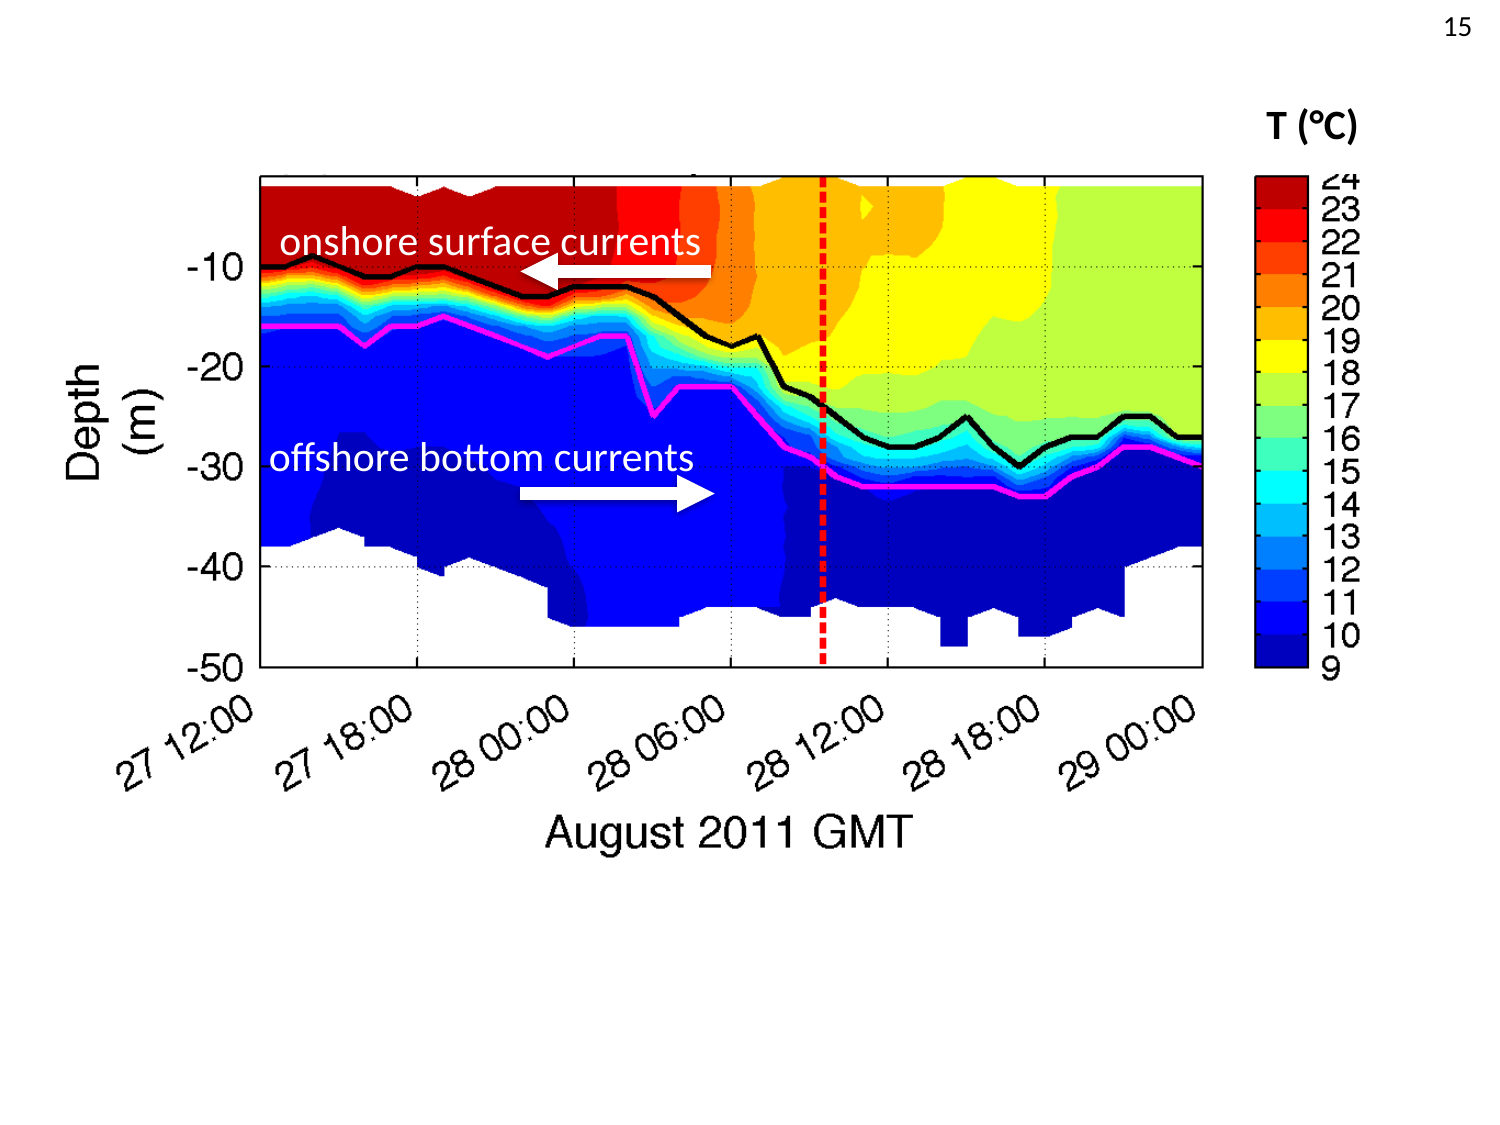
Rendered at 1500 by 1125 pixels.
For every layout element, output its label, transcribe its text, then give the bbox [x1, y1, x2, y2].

picture [49, 174, 1381, 885]
slide_number 15 [1137, 0, 1488, 79]
text_box T (°C) [1251, 90, 1460, 156]
